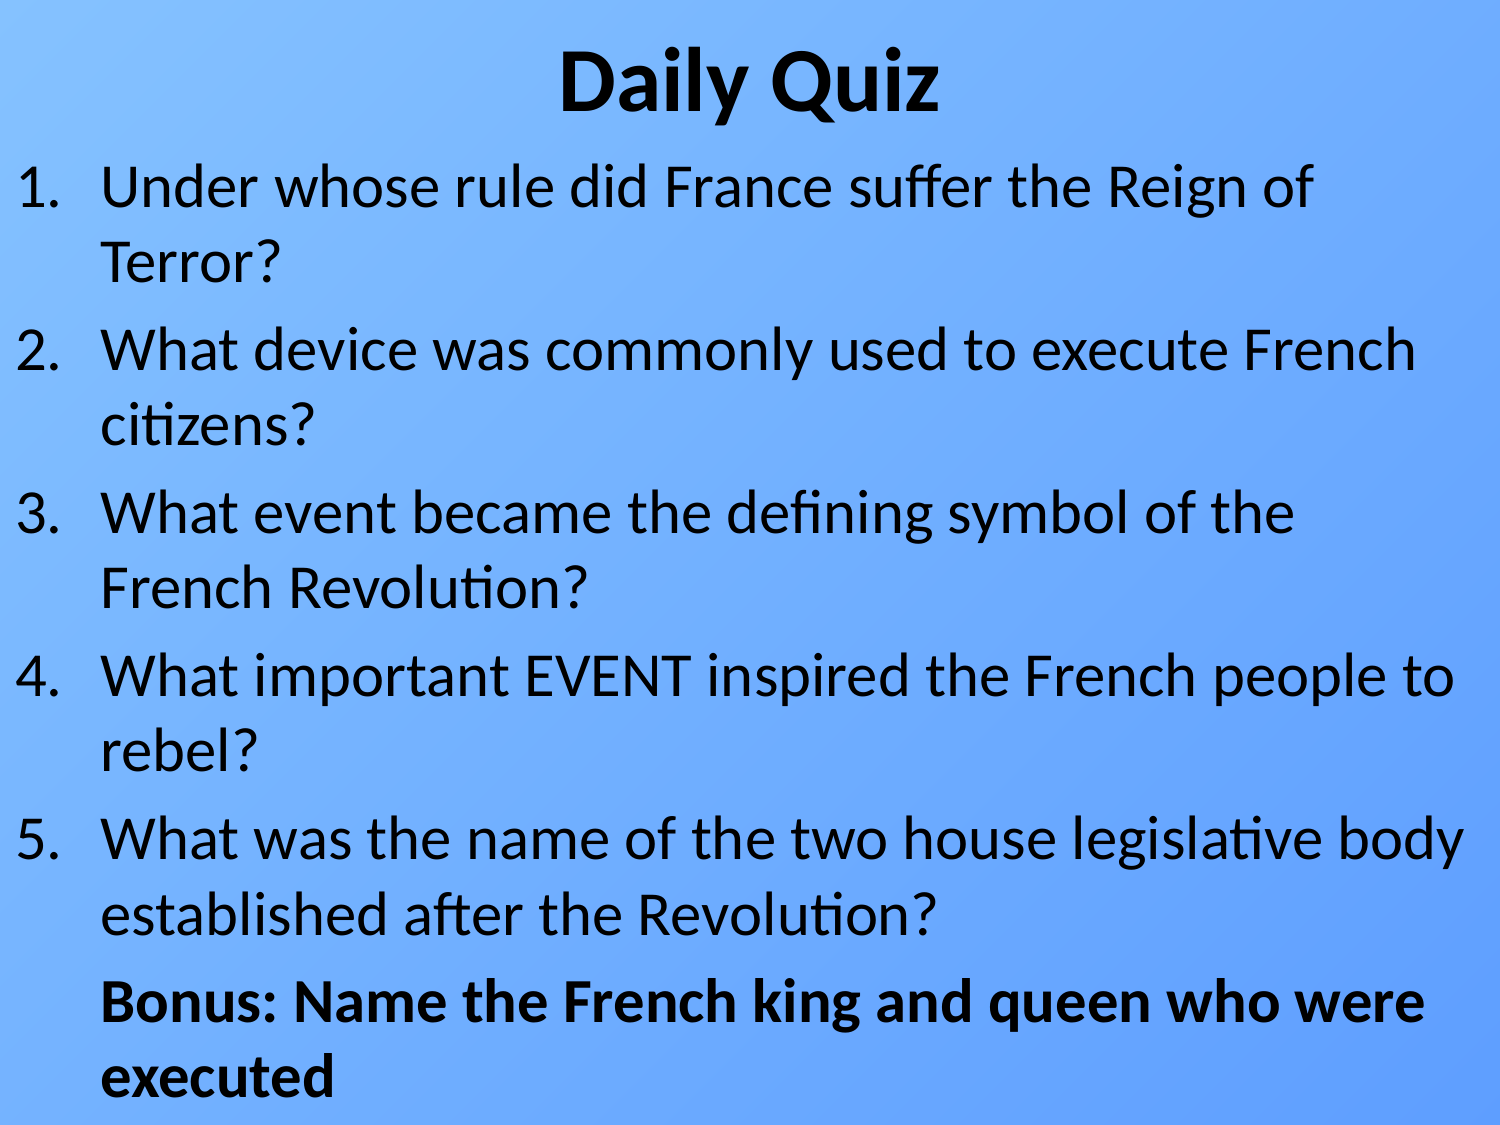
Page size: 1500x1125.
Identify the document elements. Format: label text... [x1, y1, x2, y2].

title Daily Quiz [75, 0, 1425, 137]
list Under whose rule did France suffer the Reign of Terror? What device was commonly used to execute French citizens? What event became the defining symbol of the French Revolution? What important EVENT inspired the French people to rebel? What was the name of the two house legislative body established after the Revolution? Bonus: Name the French king and queen who were executed [0, 137, 1500, 1125]
